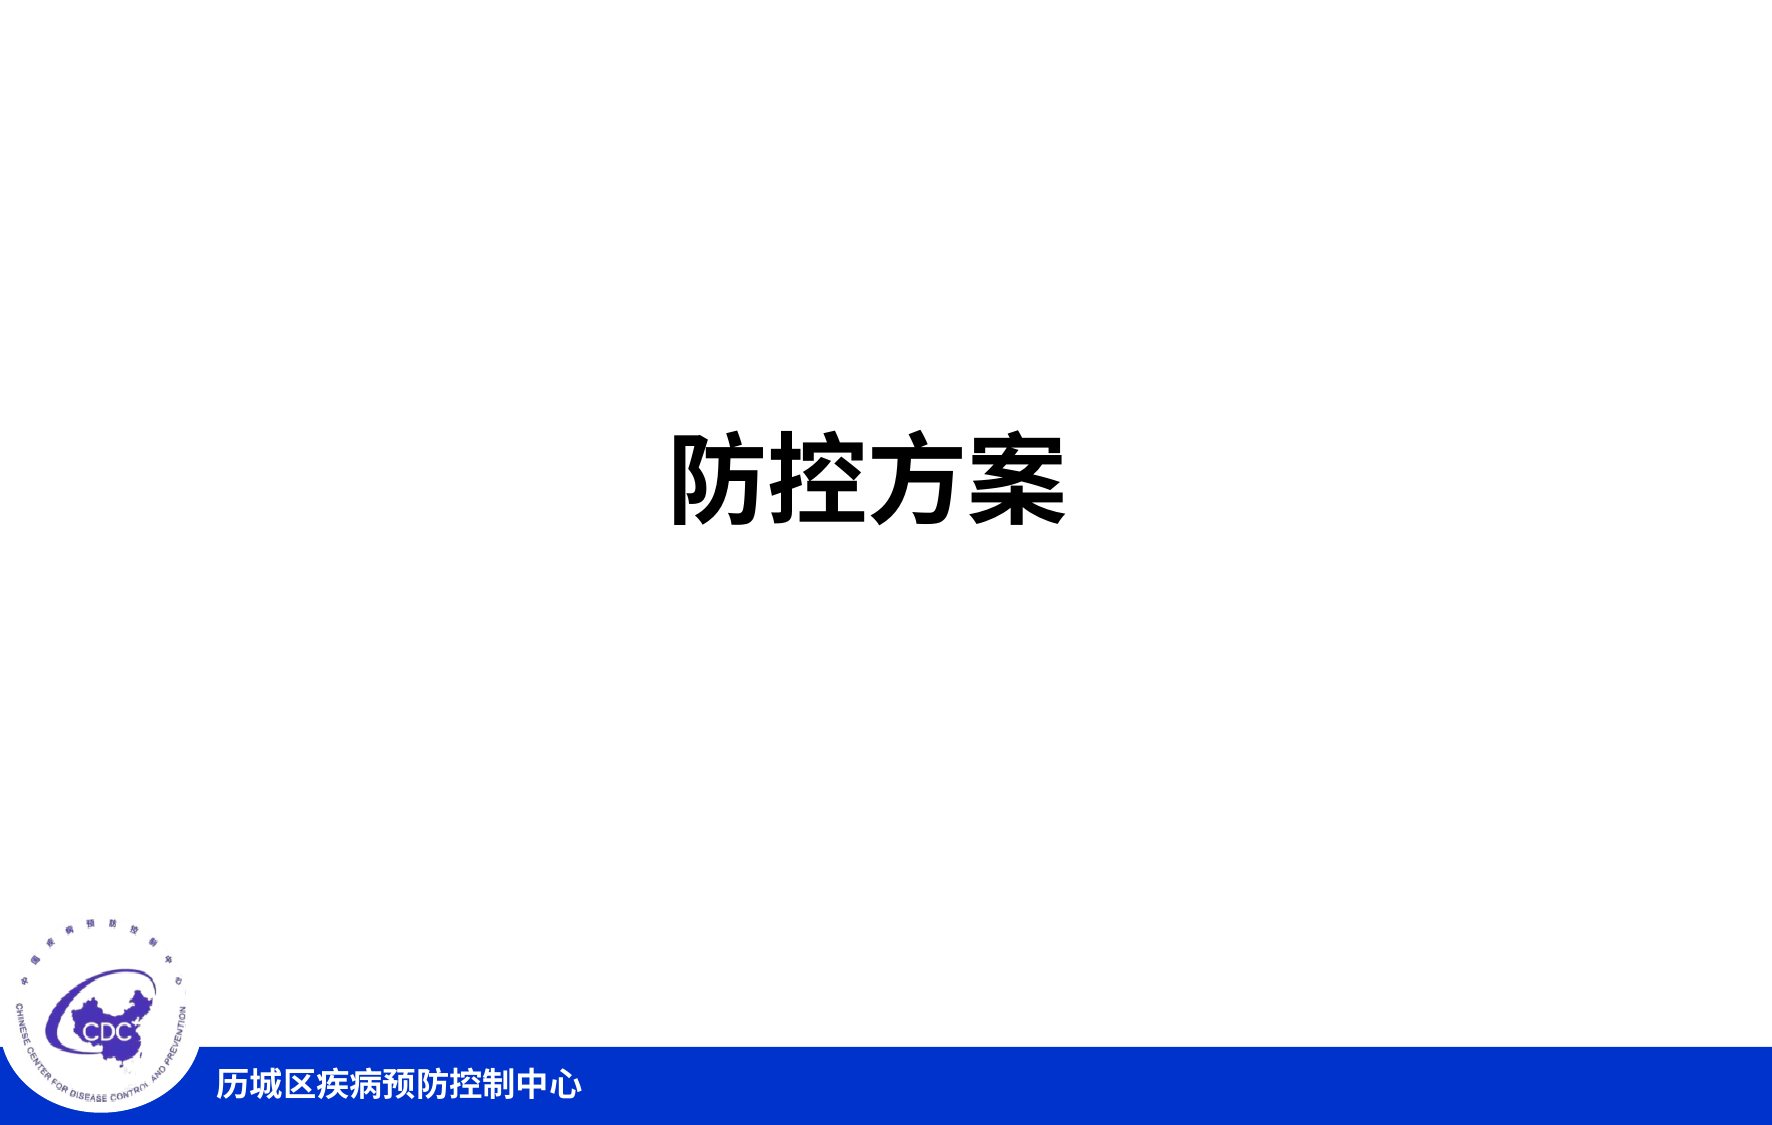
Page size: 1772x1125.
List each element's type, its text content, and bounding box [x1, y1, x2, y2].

title 防控方案 [177, 408, 1559, 539]
picture [15, 916, 186, 1102]
